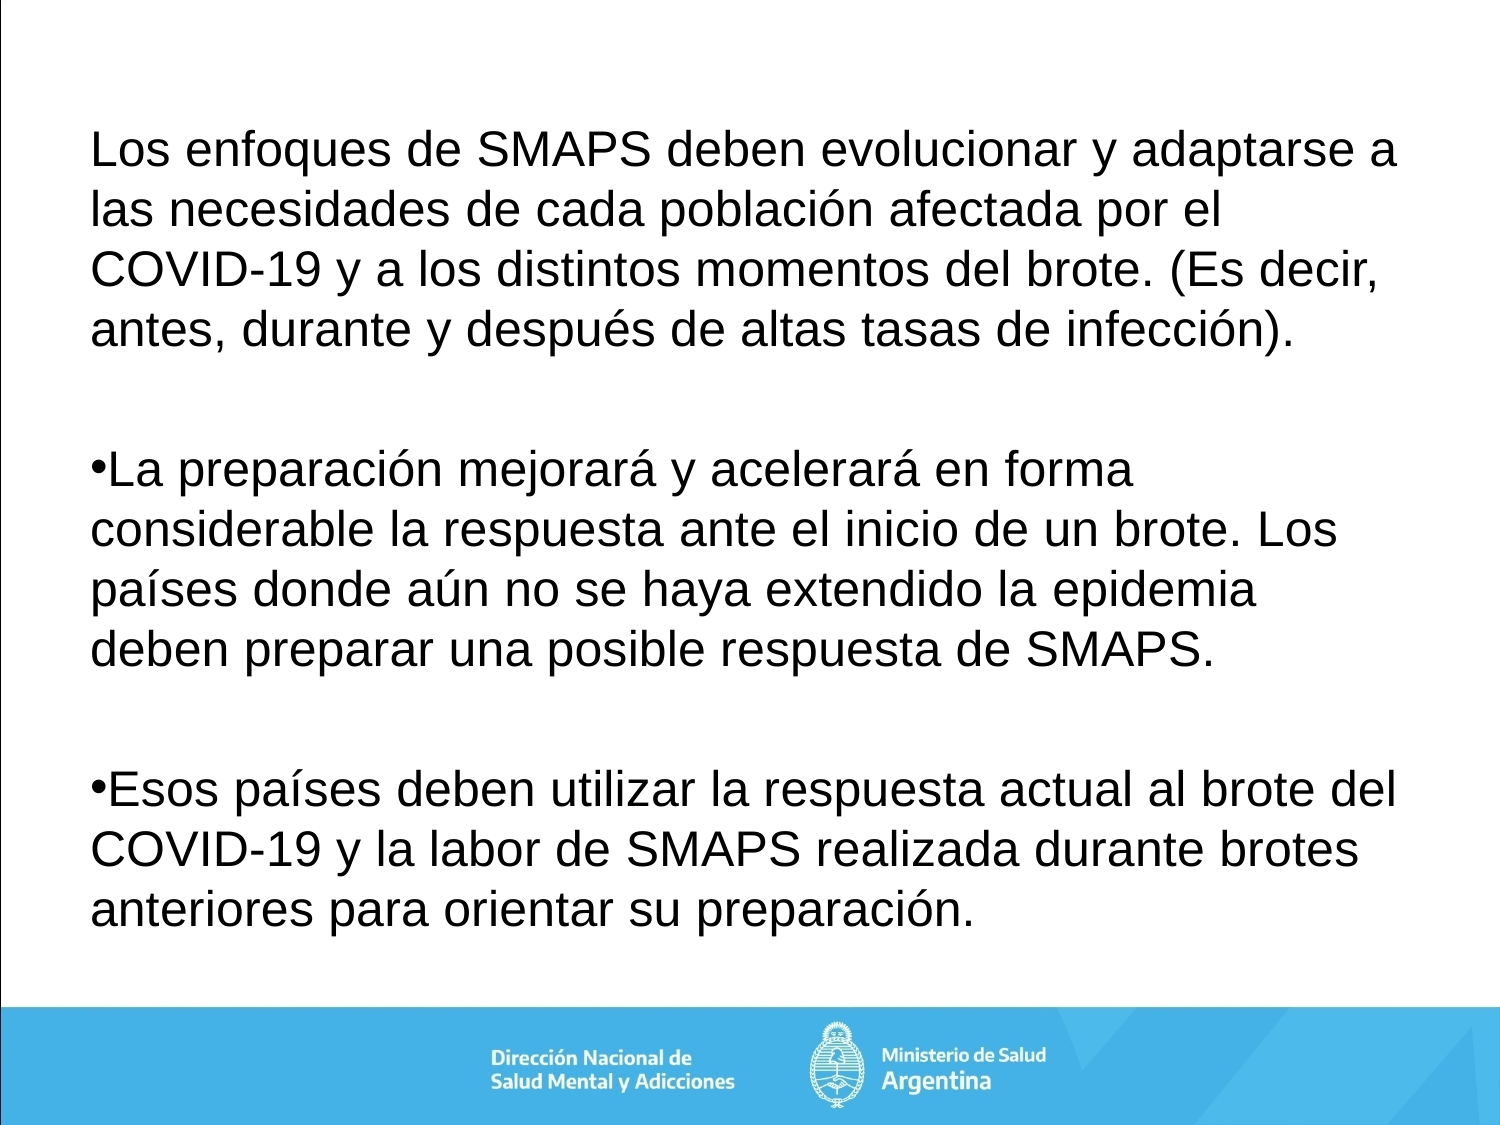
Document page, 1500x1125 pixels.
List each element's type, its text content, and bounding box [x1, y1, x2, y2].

list Los enfoques de SMAPS deben evolucionar y adaptarse a las necesidades de cada población afectada por el COVID-19 y a los distintos momentos del brote. (Es decir, antes, durante y después de altas tasas de infección). La preparación mejorará y acelerará en forma considerable la respuesta ante el inicio de un brote. Los países donde aún no se haya extendido la epidemia deben preparar una posible respuesta de SMAPS. Esos países deben utilizar la respuesta actual al brote del COVID-19 y la labor de SMAPS realizada durante brotes anteriores para orientar su preparación. [75, 19, 1425, 836]
picture [0, 0, 1500, 1125]
